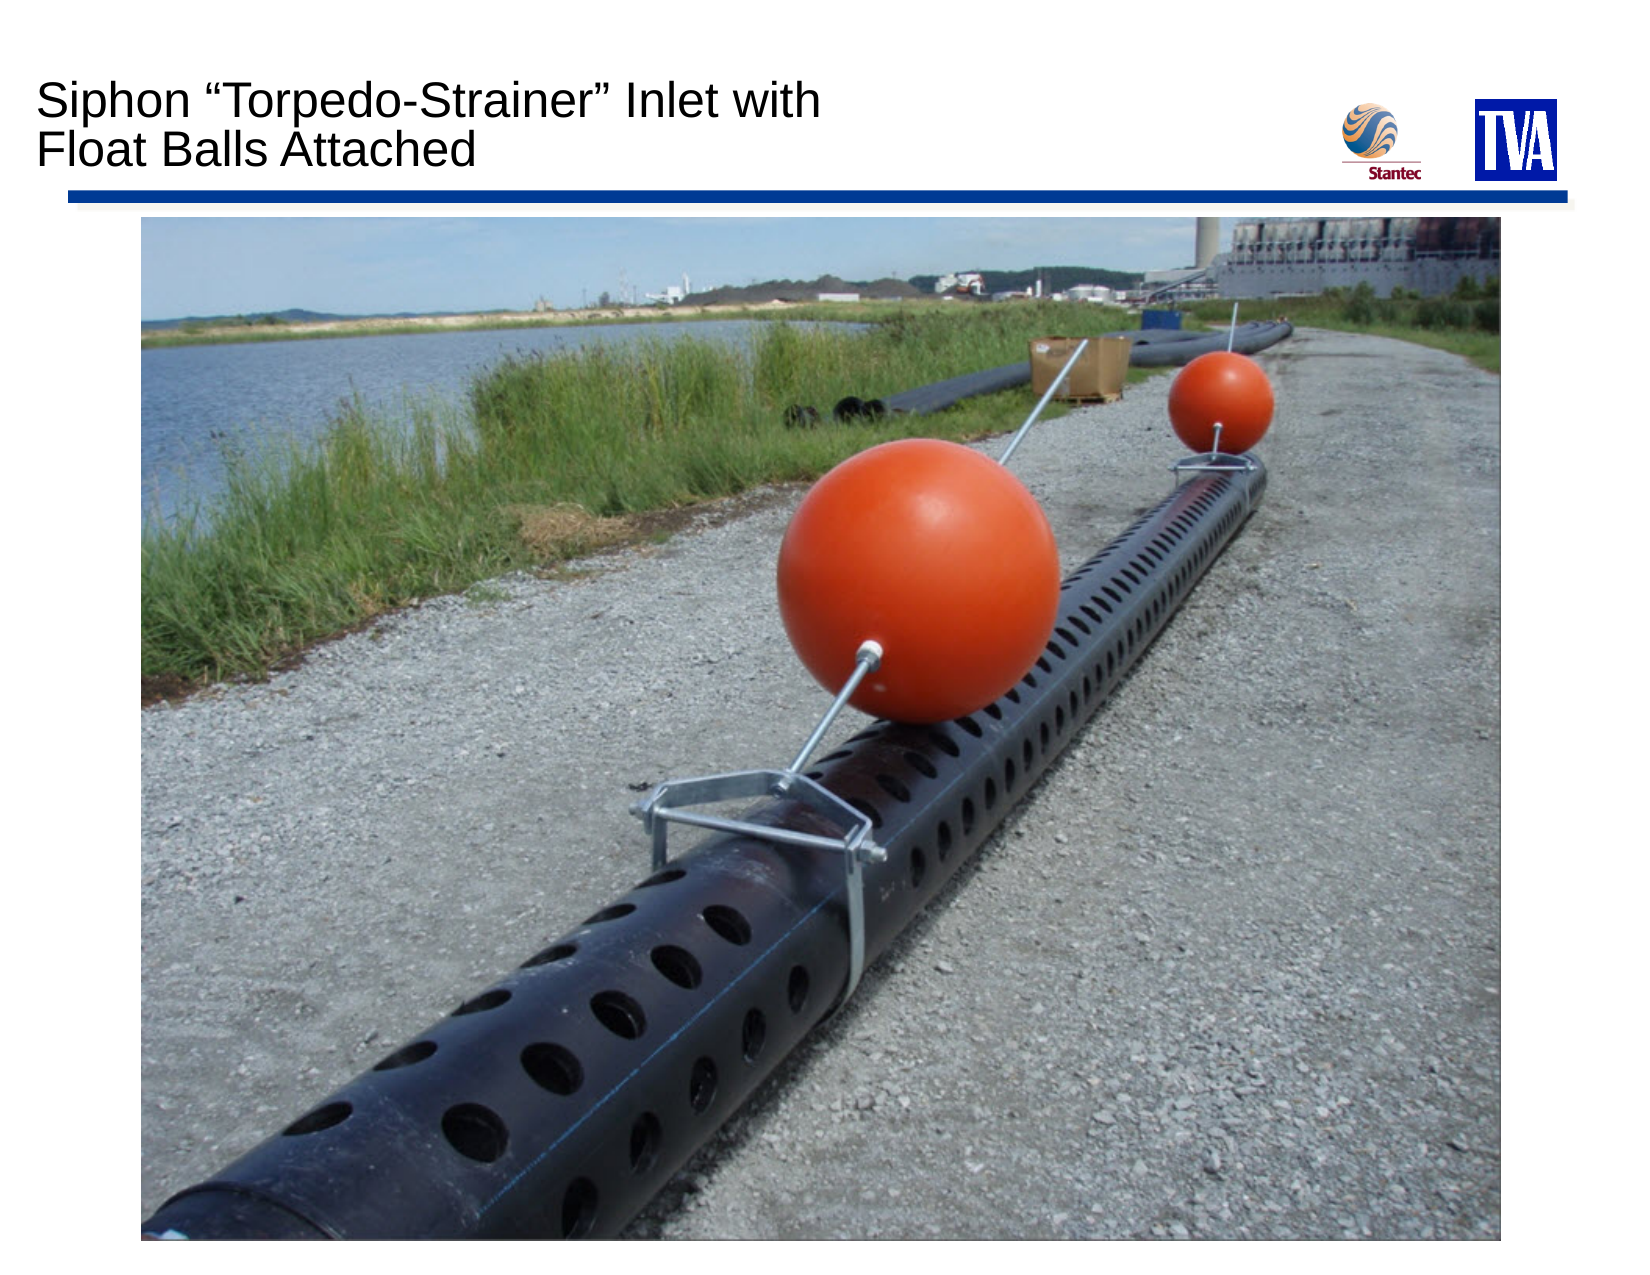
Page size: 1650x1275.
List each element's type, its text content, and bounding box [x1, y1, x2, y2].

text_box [141, 216, 1502, 1275]
text_box Siphon “Torpedo-Strainer” Inlet with Float Balls Attached [35, 46, 1560, 183]
